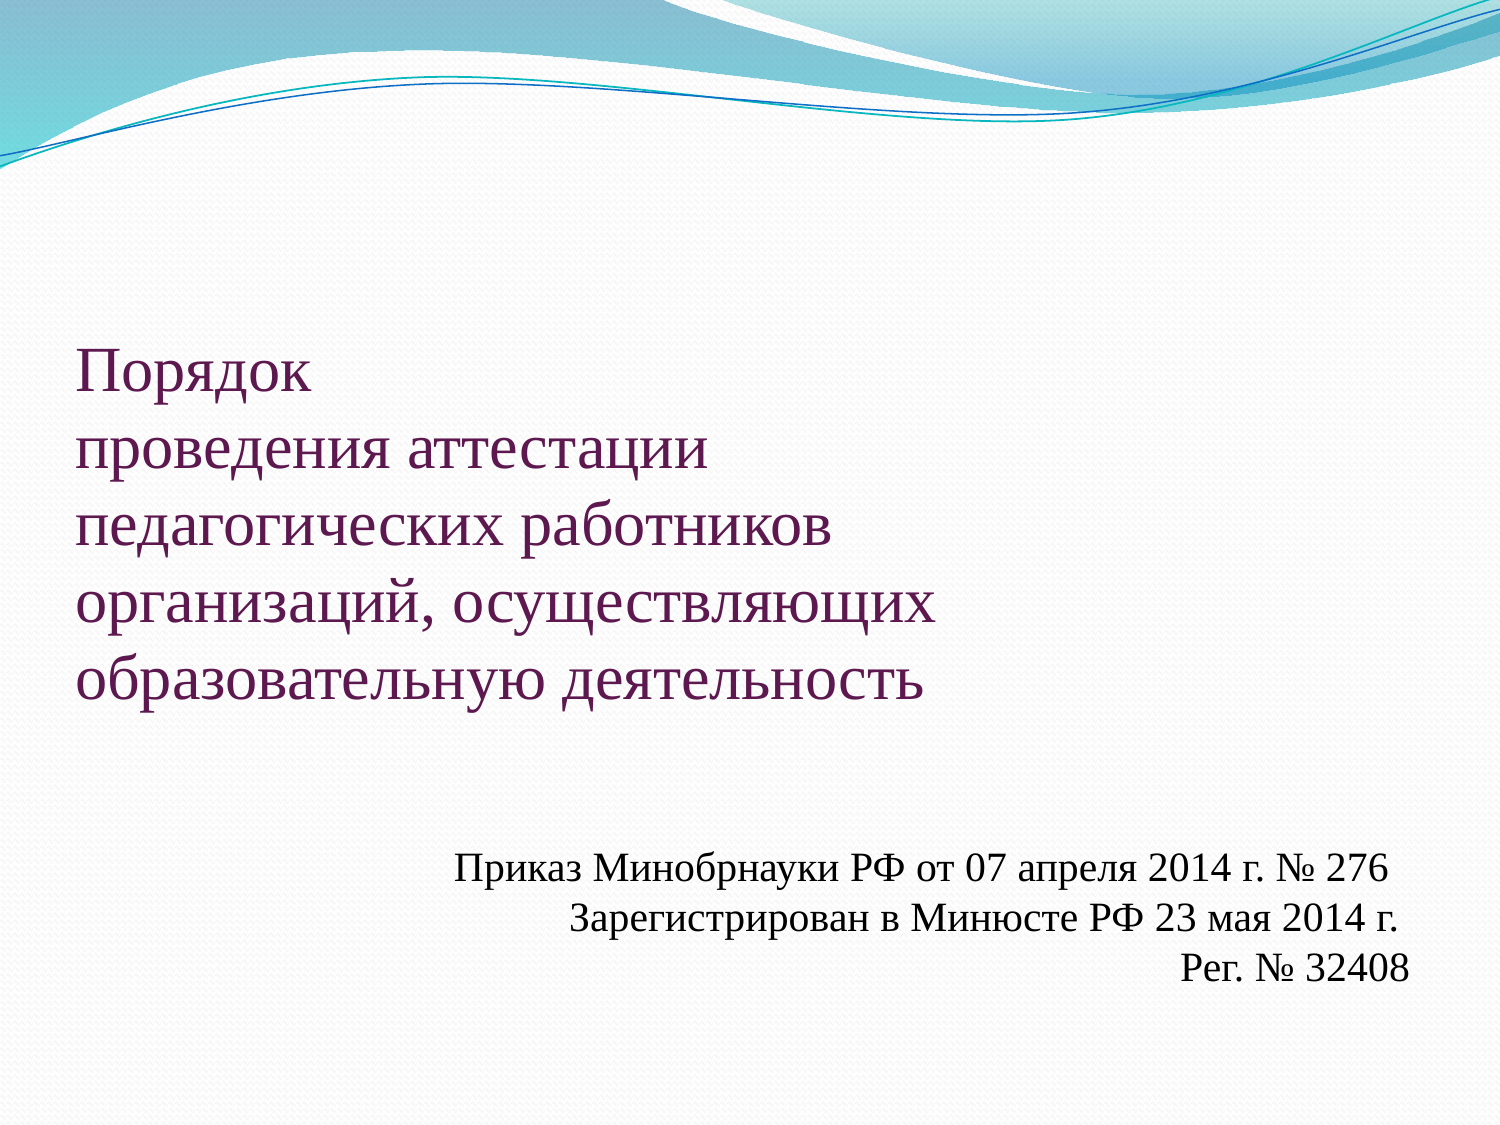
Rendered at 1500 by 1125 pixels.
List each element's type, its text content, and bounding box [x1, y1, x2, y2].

list Приказ Минобрнауки РФ от 07 апреля 2014 г. № 276 Зарегистрирован в Минюсте РФ 23 мая 2014 г. Рег. № 32408 [75, 762, 1425, 1038]
title Порядок проведения аттестации педагогических работников организаций, осуществляющих образовательную деятельность [75, 125, 1425, 762]
